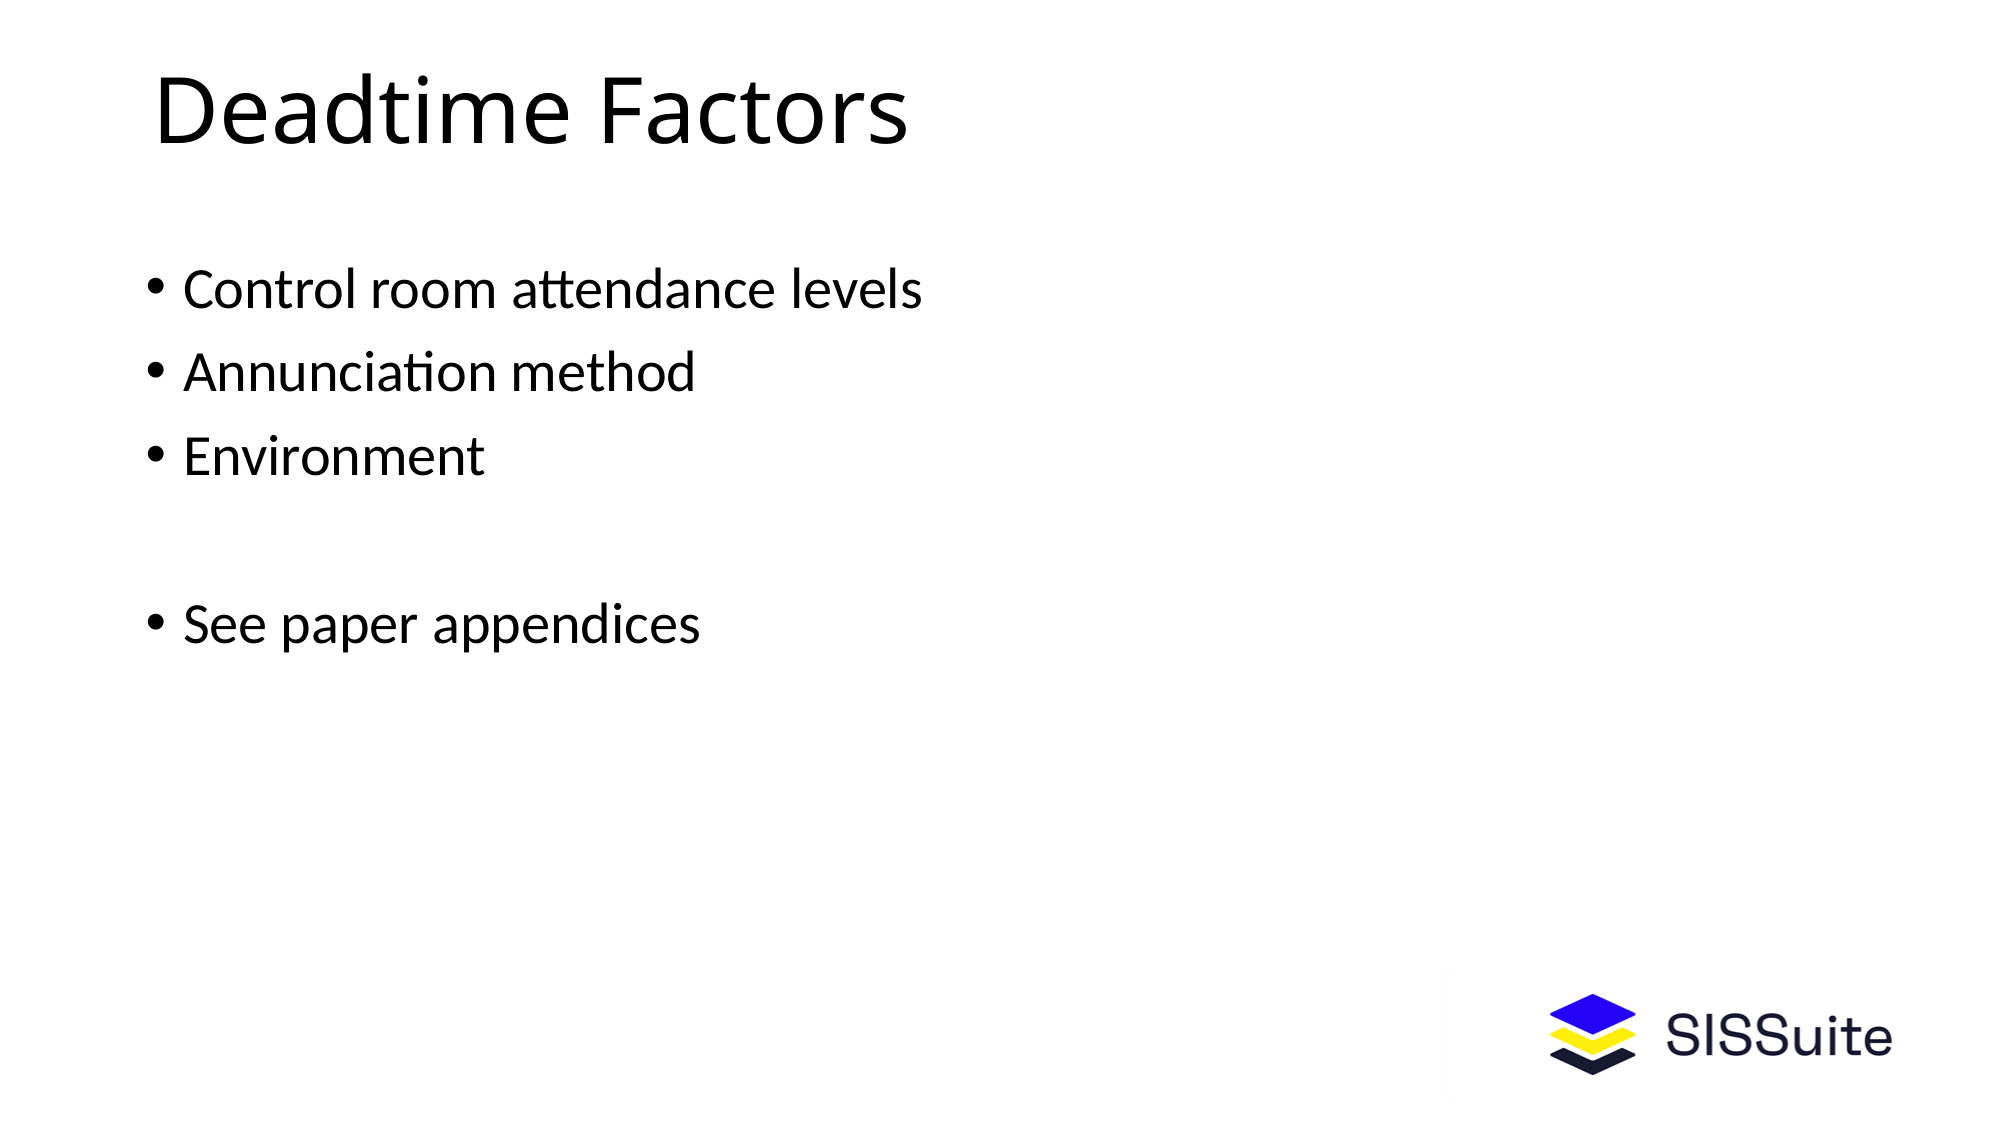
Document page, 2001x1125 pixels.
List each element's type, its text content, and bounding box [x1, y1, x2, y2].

picture [1447, 969, 2000, 1100]
title Deadtime Factors [137, 59, 1863, 278]
list Control room attendance levels Annunciation method Environment See paper appendices [130, 250, 1856, 964]
